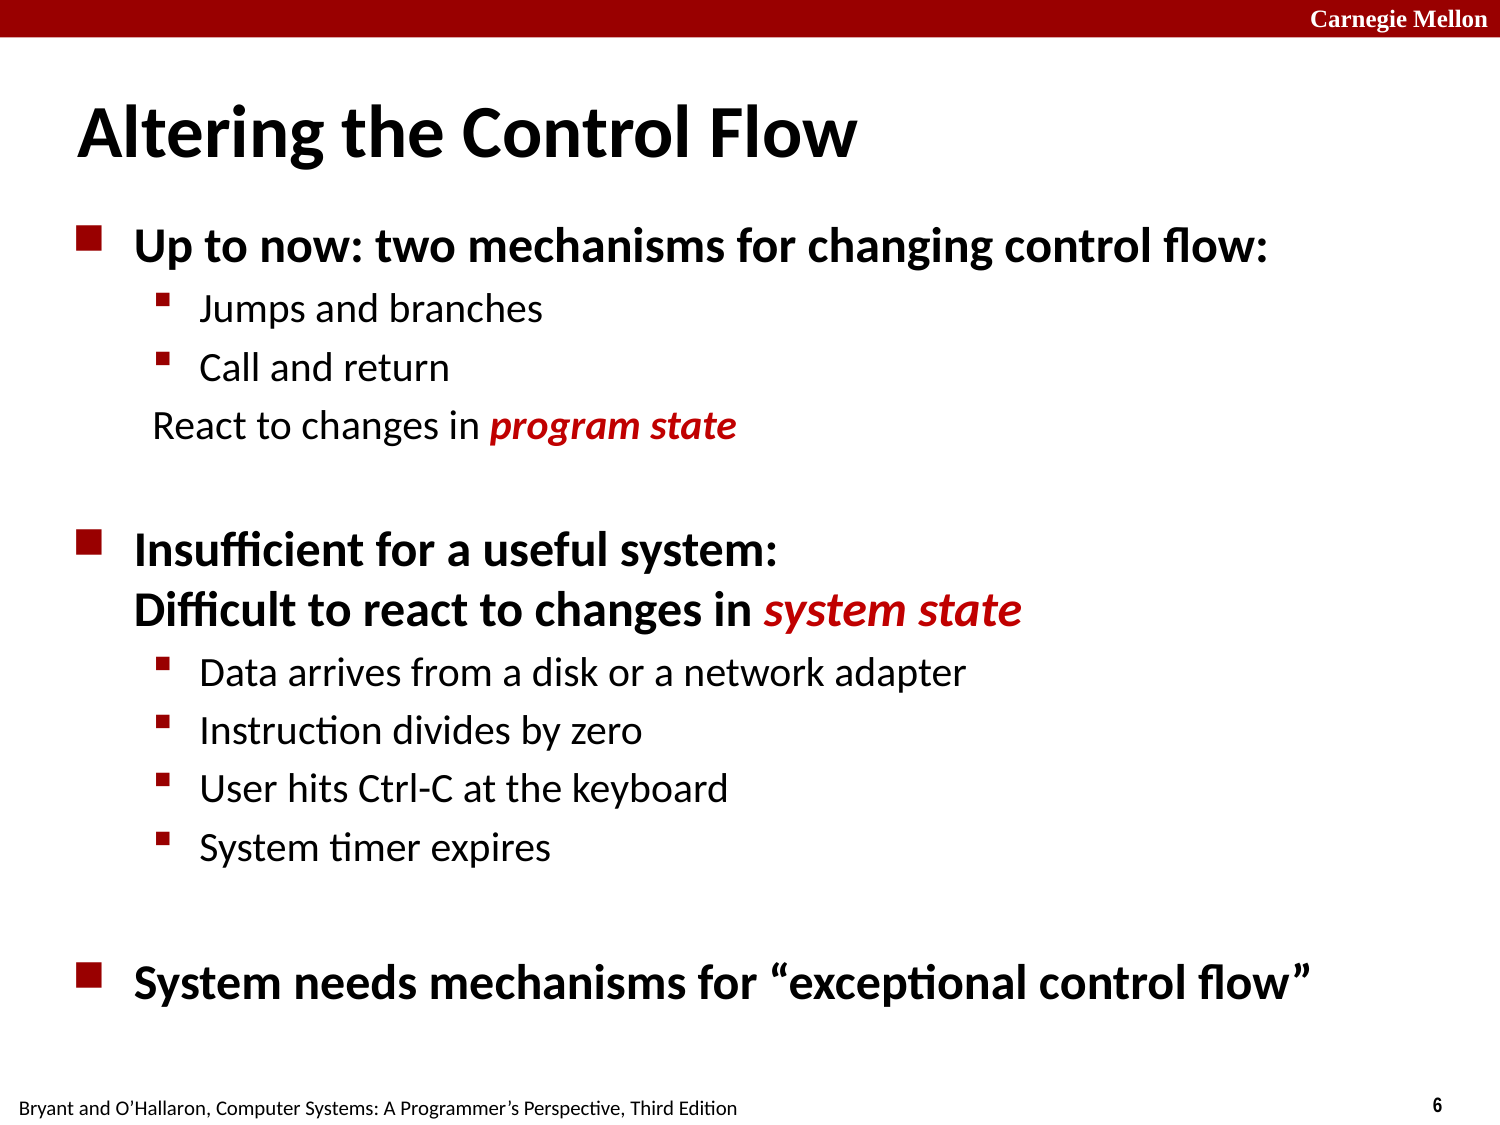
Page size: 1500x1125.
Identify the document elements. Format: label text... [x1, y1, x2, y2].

list Up to now: two mechanisms for changing control flow: Jumps and branches Call and return React to changes in program state Insufficient for a useful system: Difficult to react to changes in system state Data arrives from a disk or a network adapter Instruction divides by zero User hits Ctrl-C at the keyboard System timer expires System needs mechanisms for “exceptional control flow” [62, 204, 1478, 1088]
title Altering the Control Flow [62, 80, 1097, 176]
